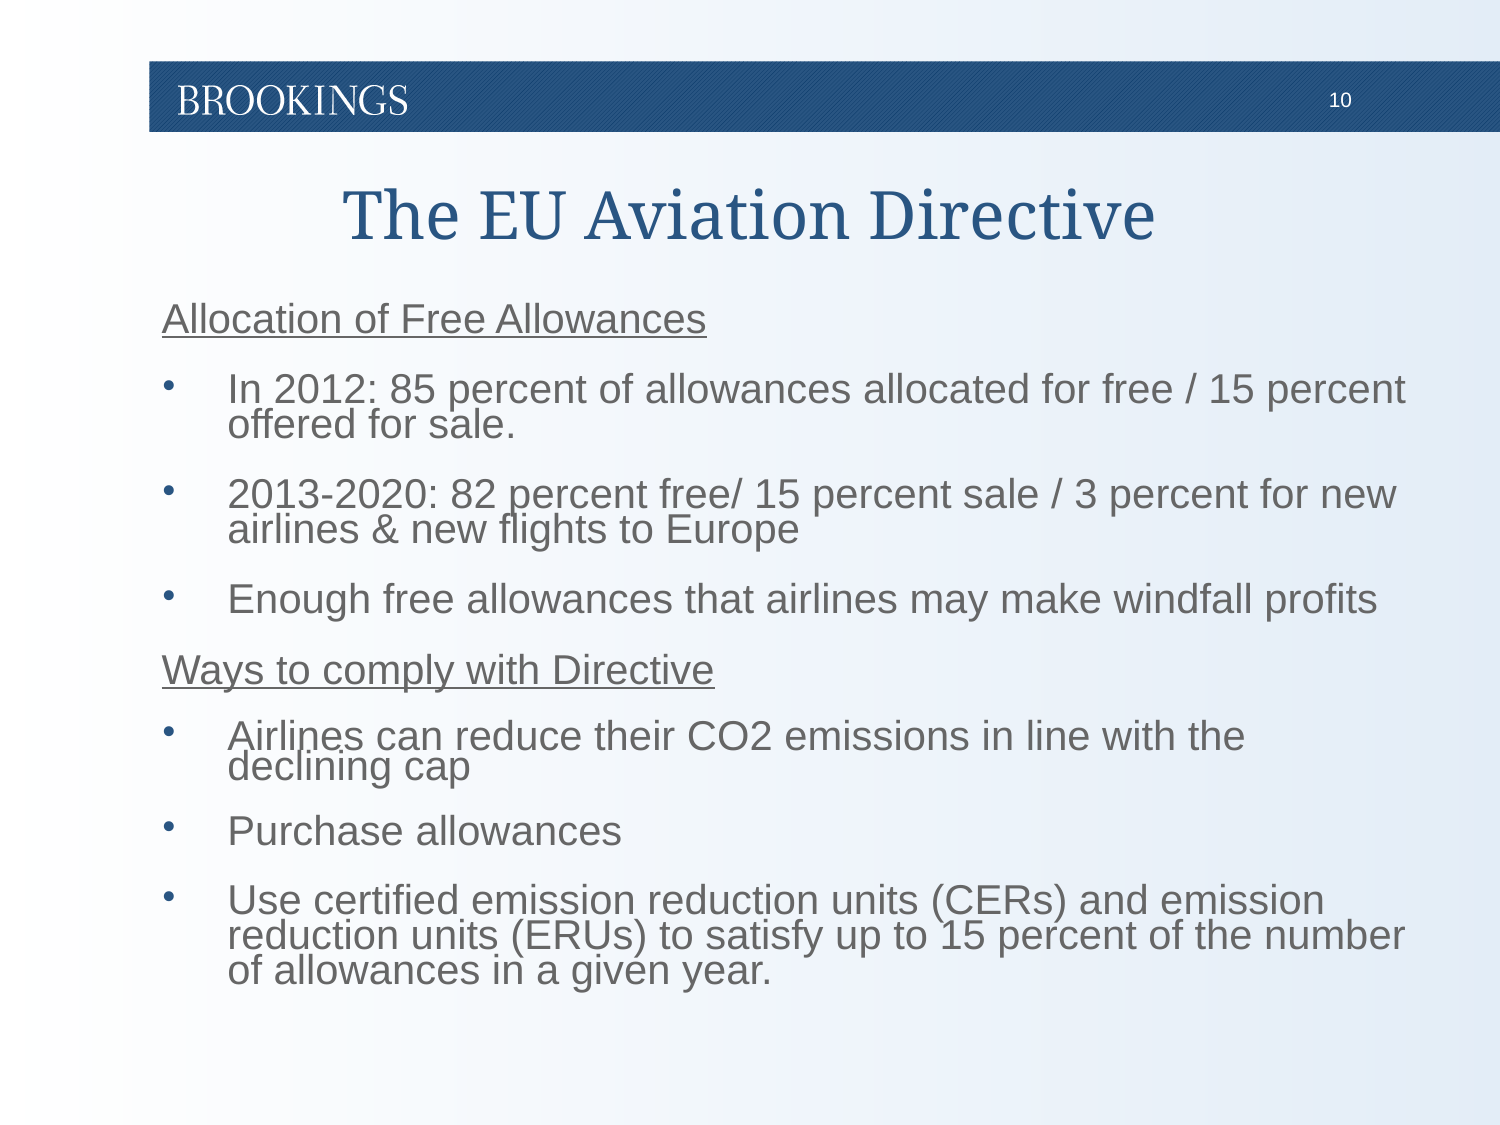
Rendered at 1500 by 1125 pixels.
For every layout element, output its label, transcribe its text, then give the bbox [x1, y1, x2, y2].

picture [178, 85, 407, 115]
title The EU Aviation Directive [74, 161, 1426, 263]
list Allocation of Free Allowances In 2012: 85 percent of allowances allocated for free / 15 percent offered for sale. 2013-2020: 82 percent free/ 15 percent sale / 3 percent for new airlines & new flights to Europe Enough free allowances that airlines may make windfall profits Ways to comply with Directive Airlines can reduce their CO2 emissions in line with the declining cap Purchase allowances Use certified emission reduction units (CERs) and emission reduction units (ERUs) to satisfy up to 15 percent of the number of allowances in a given year. [124, 299, 1426, 1063]
